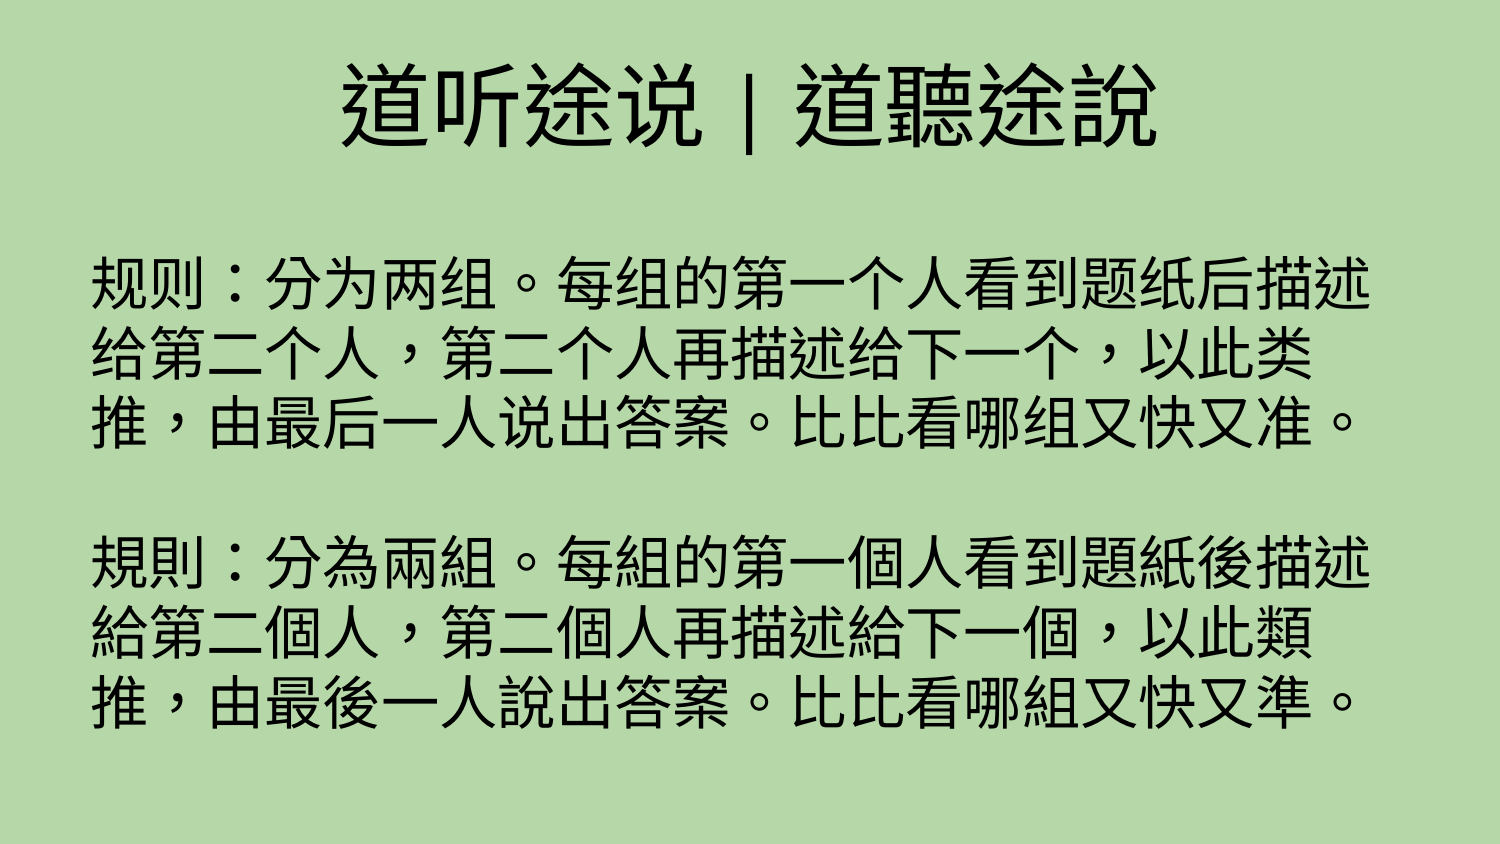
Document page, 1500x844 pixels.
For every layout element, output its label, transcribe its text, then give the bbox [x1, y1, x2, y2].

text_box 规则：分为两组。每组的第一个人看到题纸后描述给第二个人，第二个人再描述给下一个，以此类推，由最后一人说出答案。比比看哪组又快又准。 規則：分為兩組。每組的第一個人看到題紙後描述給第二個人，第二個人再描述給下一個，以此類推，由最後一人說出答案。比比看哪組又快又準。 [74, 239, 1425, 622]
title 道听途说|道聽途說 [75, 33, 1425, 175]
